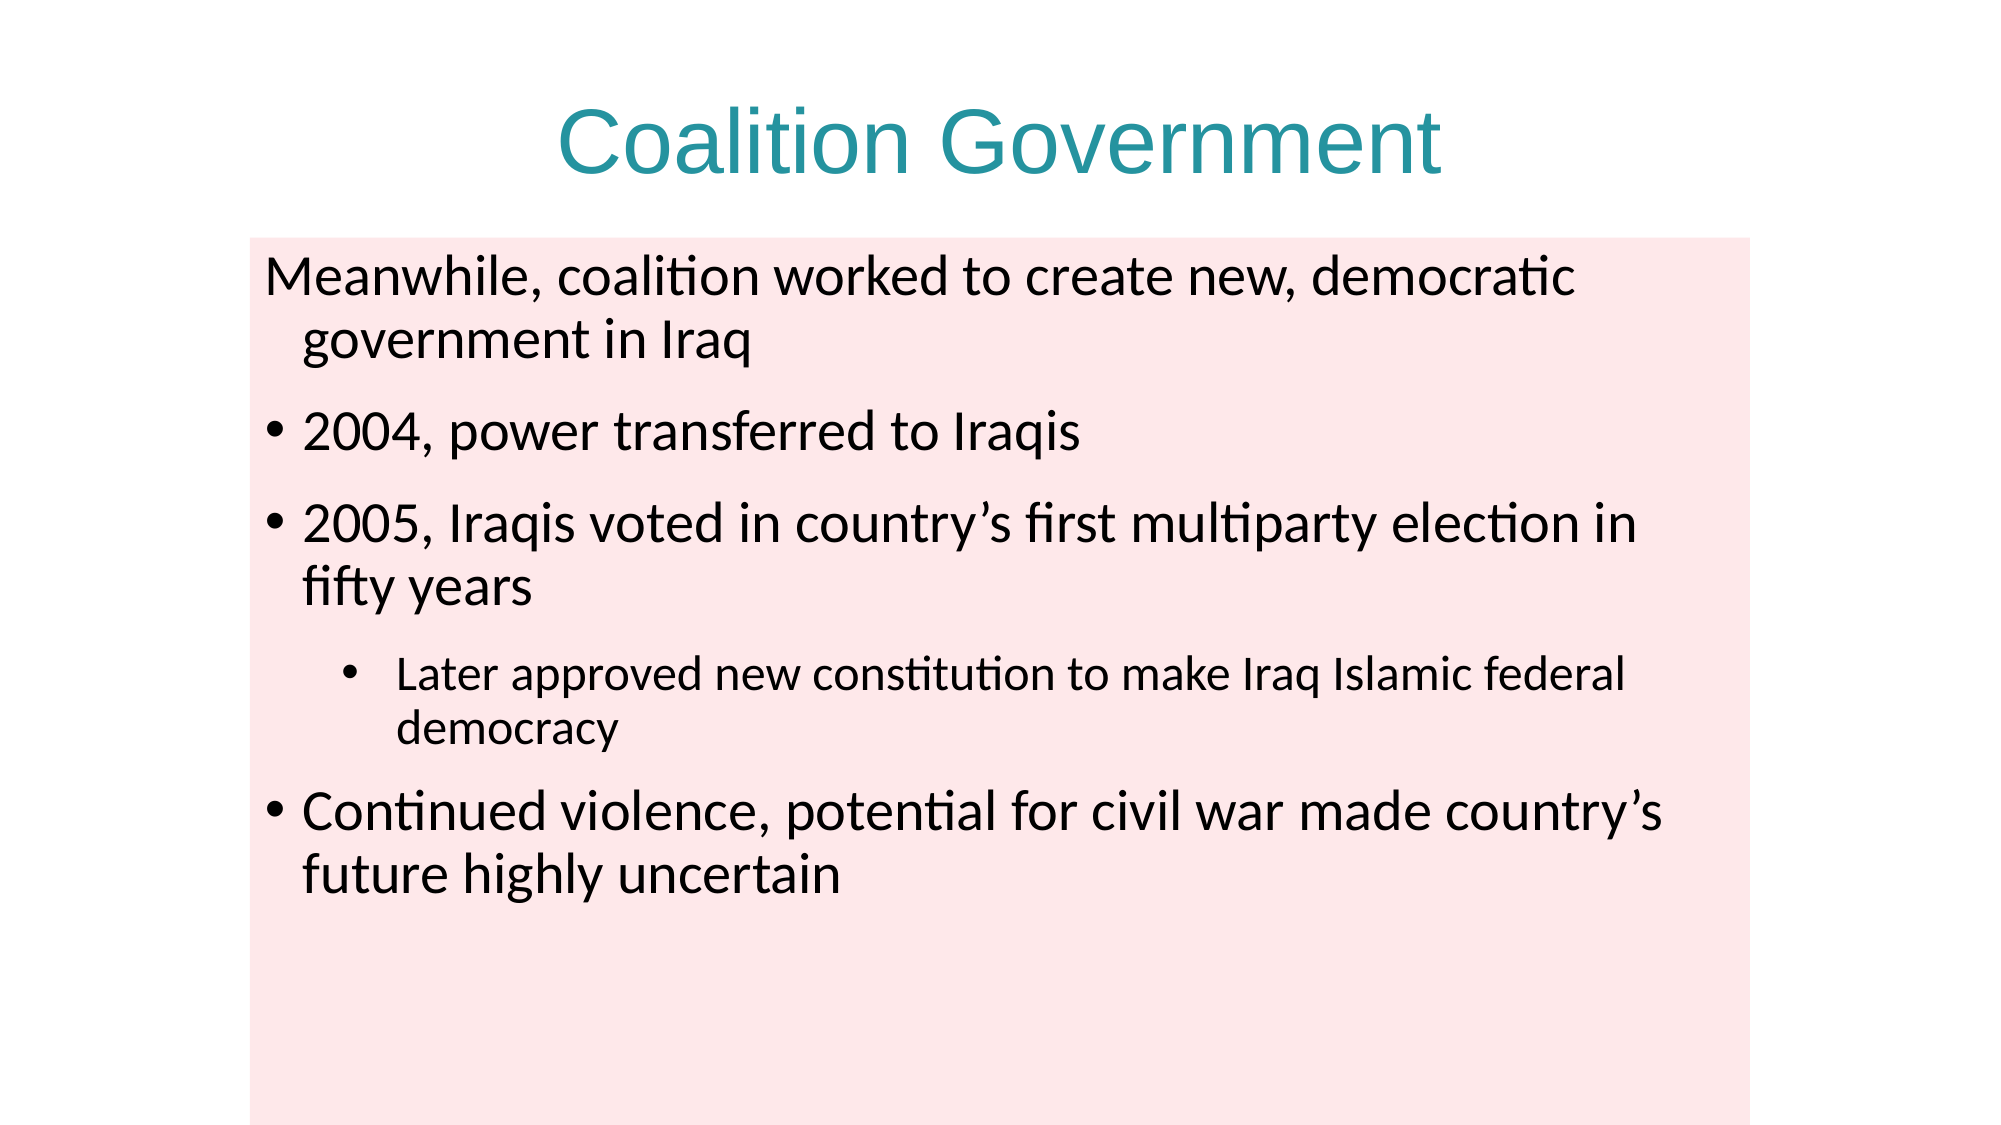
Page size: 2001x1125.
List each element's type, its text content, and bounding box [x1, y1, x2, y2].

text_box Coalition Government [350, 74, 1650, 163]
list Meanwhile, coalition worked to create new, democratic government in Iraq 2004, power transferred to Iraqis 2005, Iraqis voted in country’s first multiparty election in fifty years Later approved new constitution to make Iraq Islamic federal democracy Continued violence, potential for civil war made country’s future highly uncertain [249, 237, 1750, 1125]
